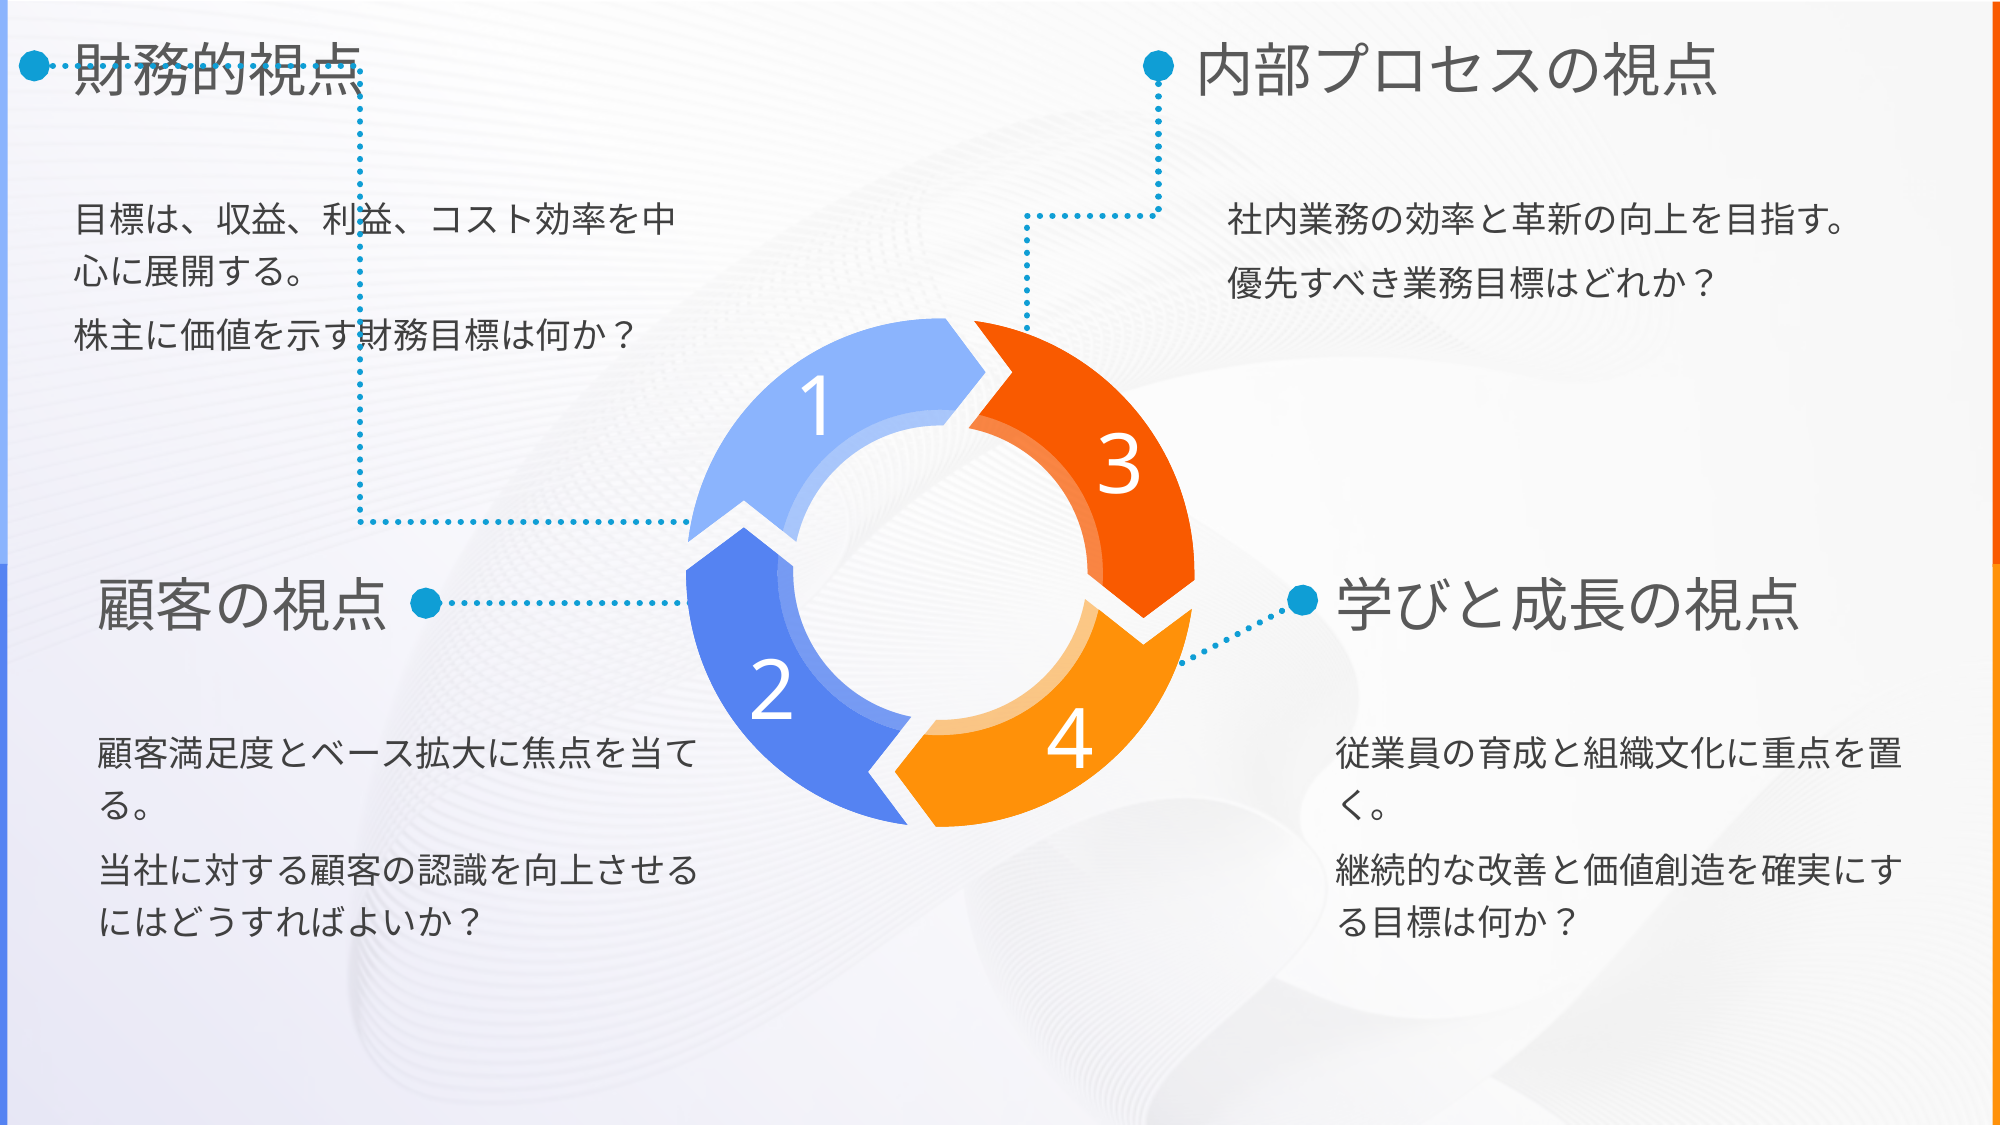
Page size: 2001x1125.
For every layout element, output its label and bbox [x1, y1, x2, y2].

text_box [33, 65, 687, 523]
picture [0, 0, 2000, 1125]
text_box [942, 149, 1244, 282]
text_box [1195, 599, 1304, 681]
text_box [685, 318, 1195, 828]
